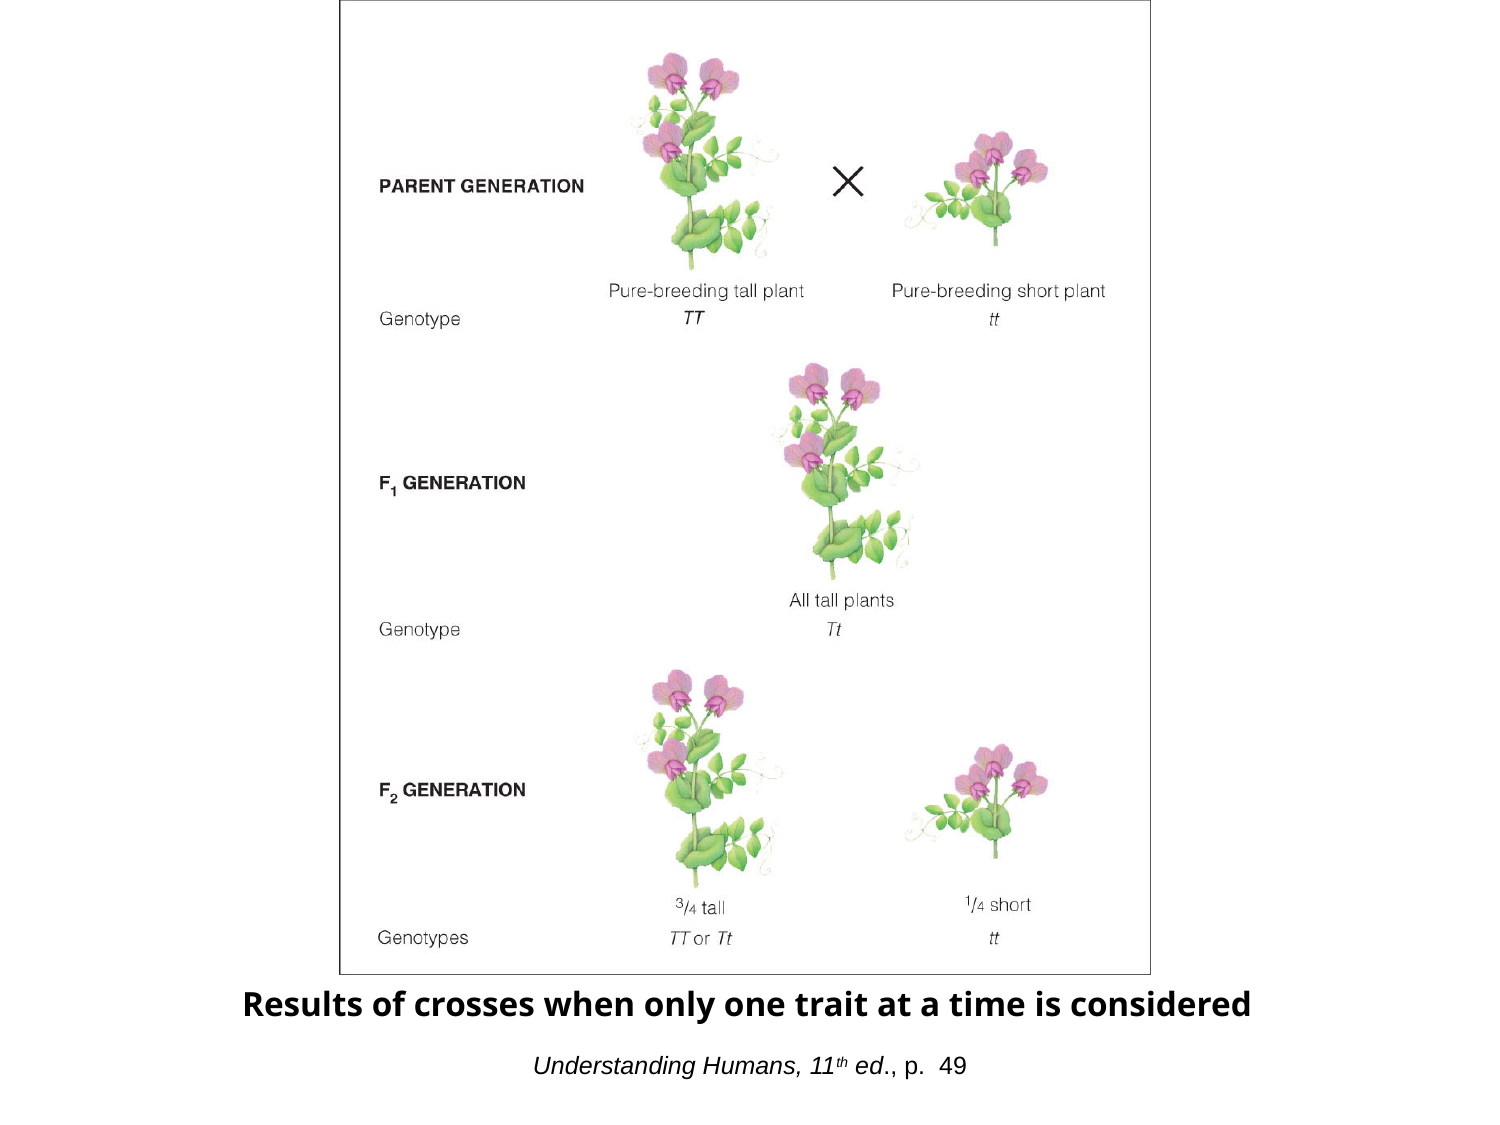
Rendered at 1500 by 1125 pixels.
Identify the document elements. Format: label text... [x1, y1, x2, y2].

text_box Understanding Humans, 11th ed., p. 49 [517, 1027, 983, 1087]
picture [339, 0, 1151, 976]
text_box Results of crosses when only one trait at a time is considered [38, 956, 1458, 1031]
